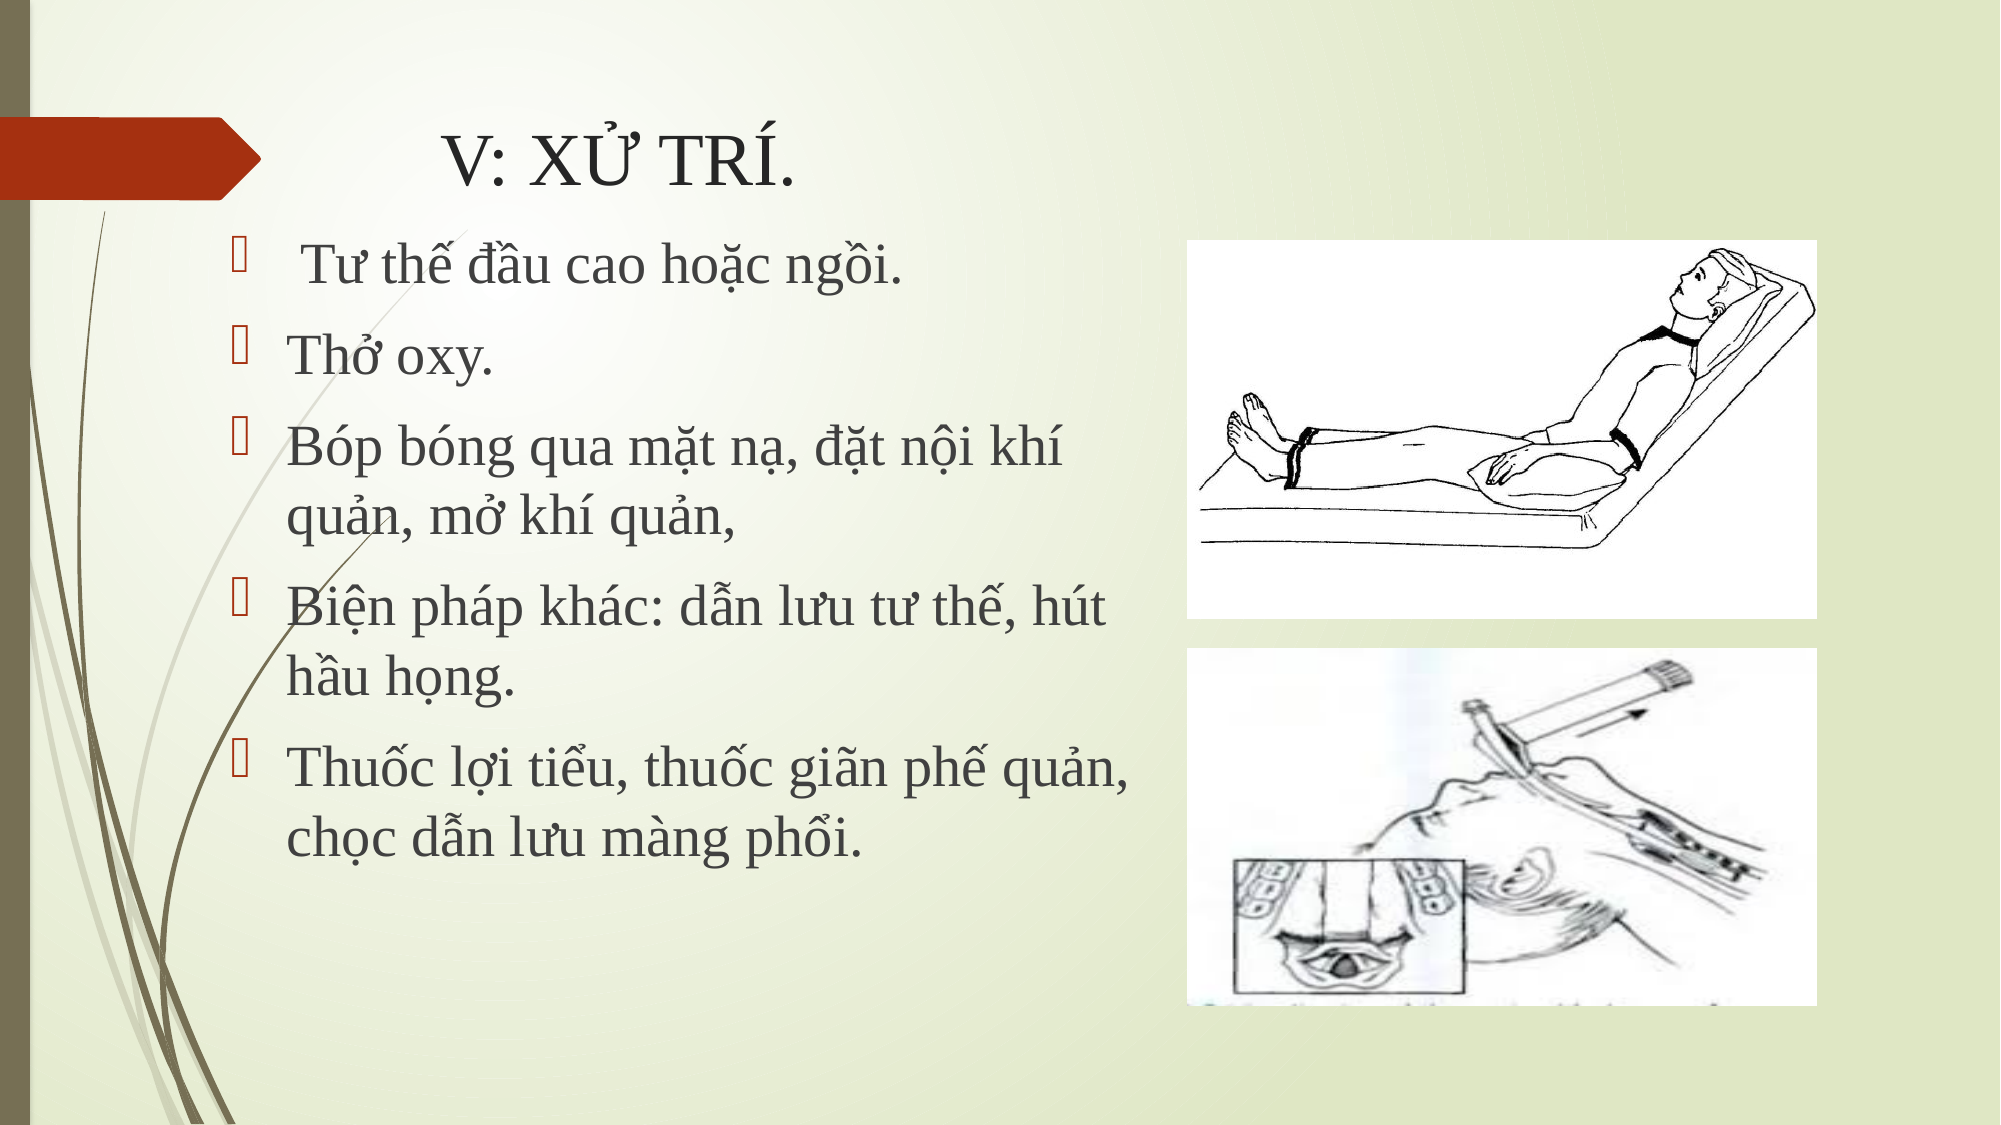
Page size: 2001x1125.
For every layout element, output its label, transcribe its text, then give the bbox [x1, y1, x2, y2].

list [1187, 239, 1818, 620]
picture [1187, 648, 1818, 1006]
list Tư thế đầu cao hoặc ngồi. Thở oxy. Bóp bóng qua mặt nạ, đặt nội khí quản, mở khí quản, Biện pháp khác: dẫn lưu tư thế, hút hầu họng. Thuốc lợi tiểu, thuốc giãn phế quản, chọc dẫn lưu màng phổi. [215, 217, 1161, 1097]
title V: XỬ TRÍ. [425, 102, 1888, 313]
